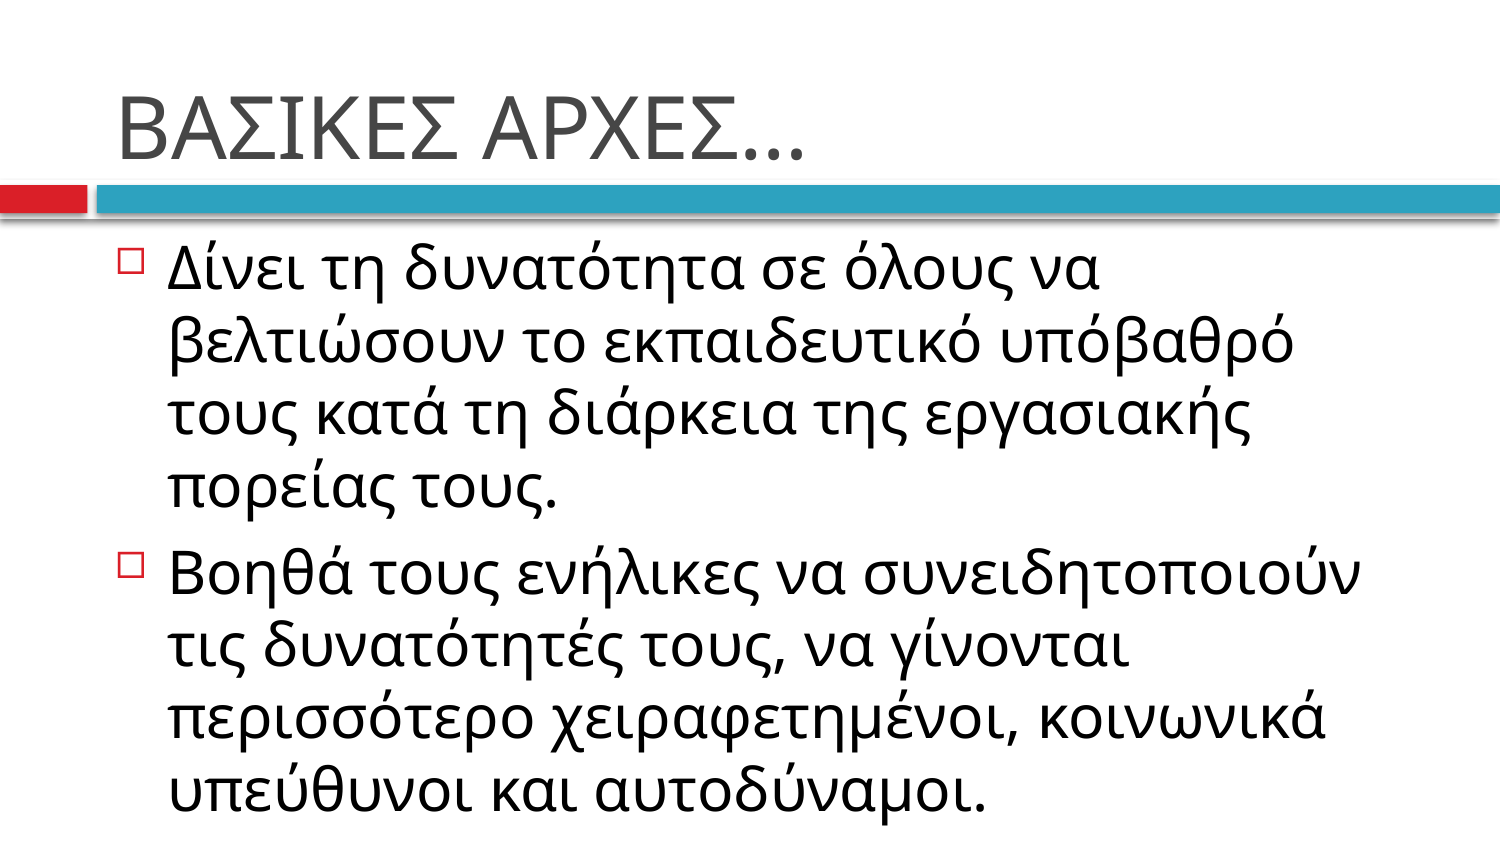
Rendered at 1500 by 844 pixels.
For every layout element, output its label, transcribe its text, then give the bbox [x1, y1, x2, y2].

title ΒΑΣΙΚΕΣ ΑΡΧΕΣ… [99, 19, 1438, 185]
list Δίνει τη δυνατότητα σε όλους να βελτιώσουν το εκπαιδευτικό υπόβαθρό τους κατά τη διάρκεια της εργασιακής πορείας τους. Βοηθά τους ενήλικες να συνειδητοποιούν τις δυνατότητές τους, να γίνονται περισσότερο χειραφετημένοι, κοινωνικά υπεύθυνοι και αυτοδύναμοι. [99, 221, 1438, 760]
